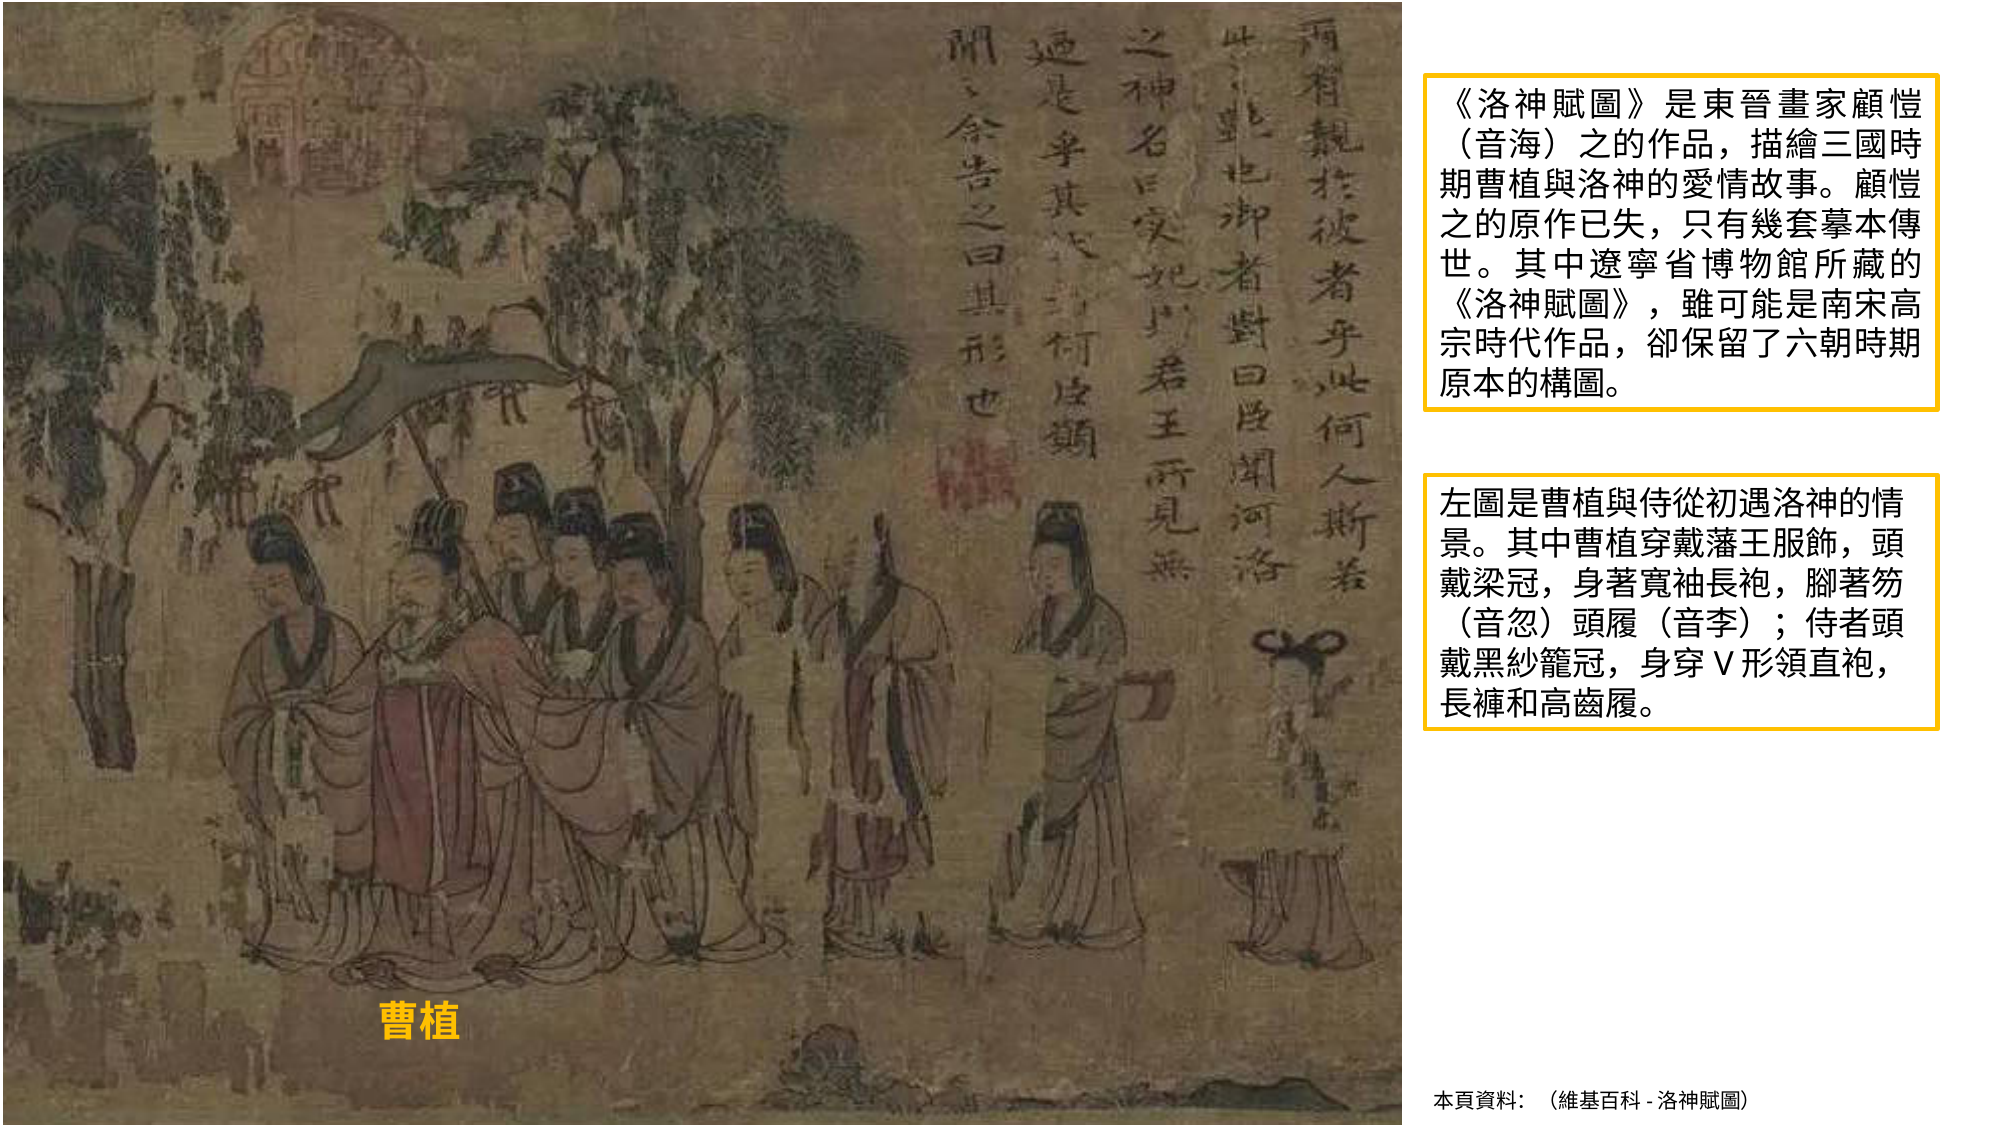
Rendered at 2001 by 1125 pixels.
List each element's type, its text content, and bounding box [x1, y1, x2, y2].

text_box 左圖是曹植與侍從初遇洛神的情景。其中曹植穿戴藩王服飾，頭戴梁冠，身著寬袖長袍，腳著笏（音忽）頭履（音李）；侍者頭戴黑紗籠冠，身穿V形領直袍，長褲和高齒履。 [1424, 474, 1938, 730]
text_box 本頁資料：（維基百科-洛神賦圖） [1419, 1080, 1869, 1120]
picture [3, 1, 1403, 1125]
text_box 《洛神賦圖》是東晉畫家顧愷（音海）之的作品，描繪三國時期曹植與洛神的愛情故事。顧愷之的原作已失，只有幾套摹本傳世。其中遼寧省博物館所藏的《洛神賦圖》，雖可能是南宋高宗時代作品，卻保留了六朝時期原本的構圖。 [1424, 75, 1938, 410]
